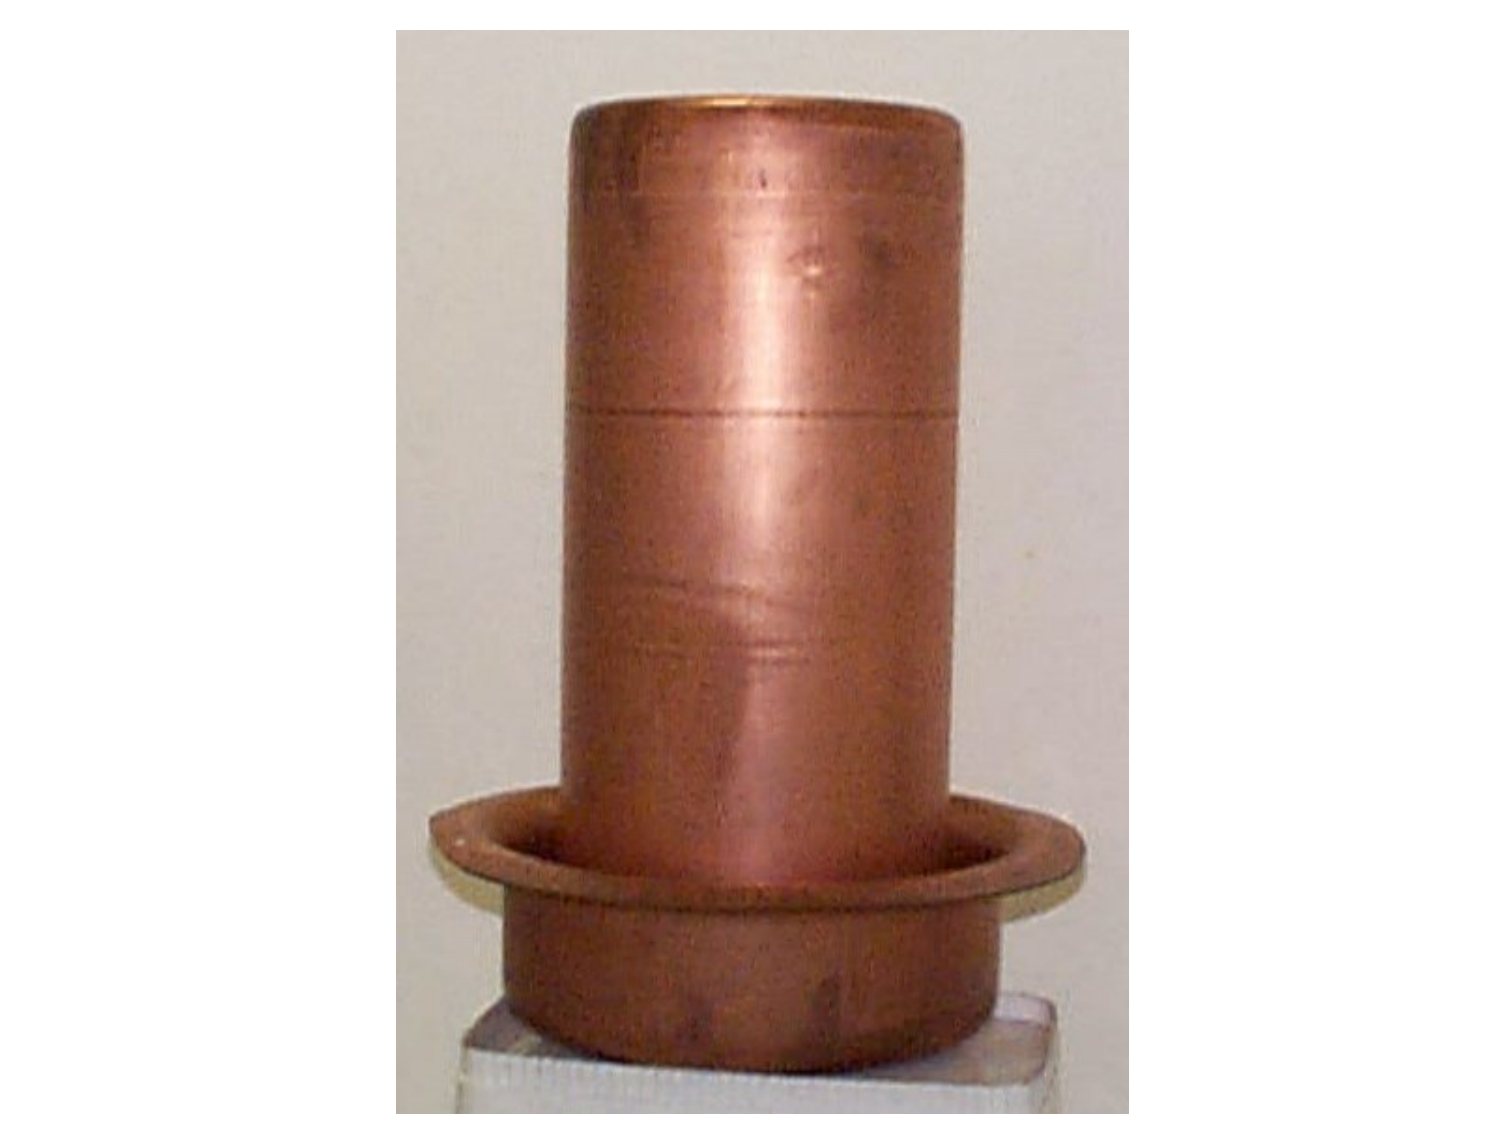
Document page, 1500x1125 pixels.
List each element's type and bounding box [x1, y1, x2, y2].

picture [396, 30, 1129, 1114]
